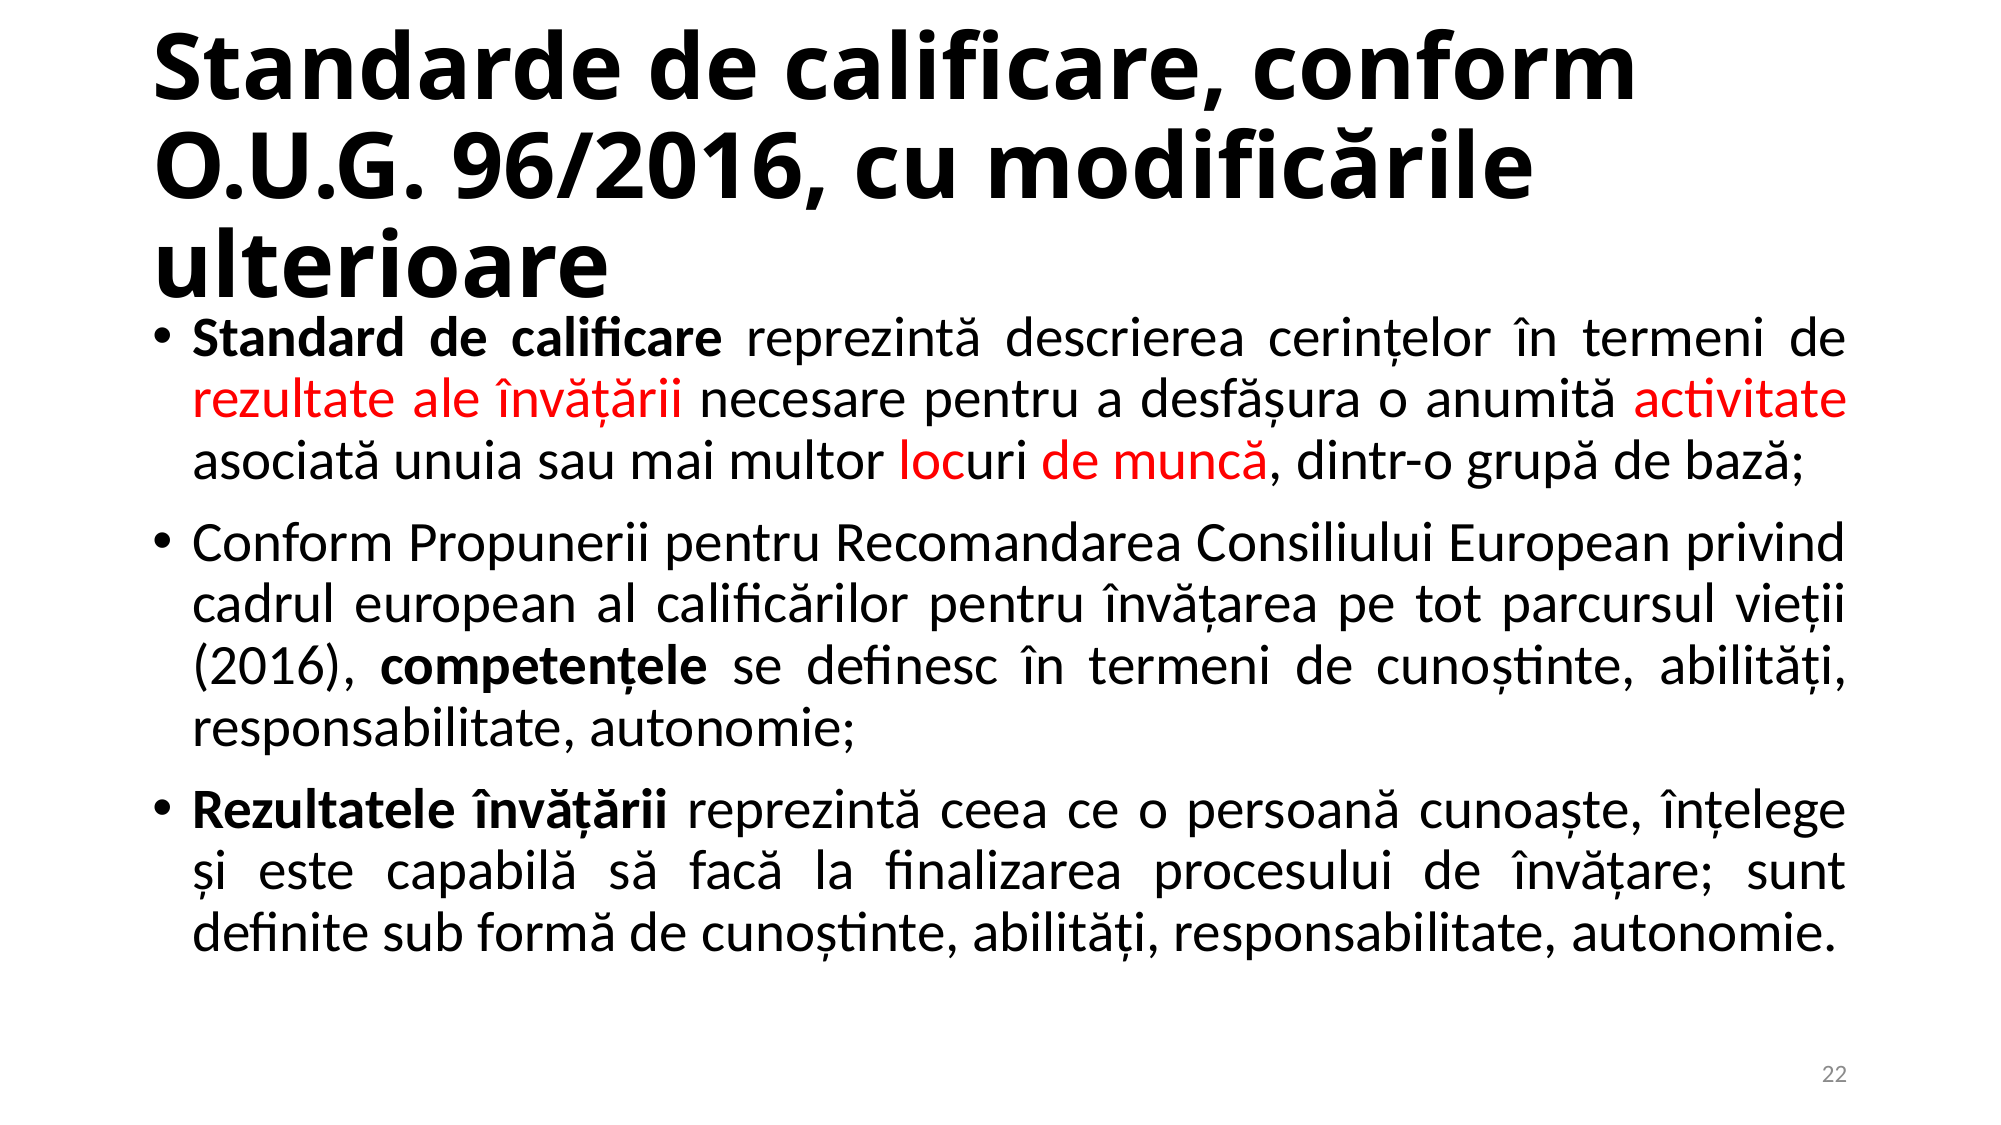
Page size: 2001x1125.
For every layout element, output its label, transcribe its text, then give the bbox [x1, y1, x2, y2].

title Standarde de calificare, conform O.U.G. 96/2016, cu modificările ulterioare [137, 59, 1898, 278]
slide_number 22 [1412, 1042, 1863, 1103]
list Standard de calificare reprezintă descrierea cerințelor în termeni de rezultate ale învățării necesare pentru a desfășura o anumită activitate asociată unuia sau mai multor locuri de muncă, dintr-o grupă de bază; Conform Propunerii pentru Recomandarea Consiliului European privind cadrul european al calificărilor pentru învățarea pe tot parcursul vieții (2016), competențele se definesc în termeni de cunoștinte, abilități, responsabilitate, autonomie; Rezultatele învățării reprezintă ceea ce o persoană cunoaște, înțelege și este capabilă să facă la finalizarea procesului de învățare; sunt definite sub formă de cunoștinte, abilități, responsabilitate, autonomie. [137, 299, 1863, 1014]
